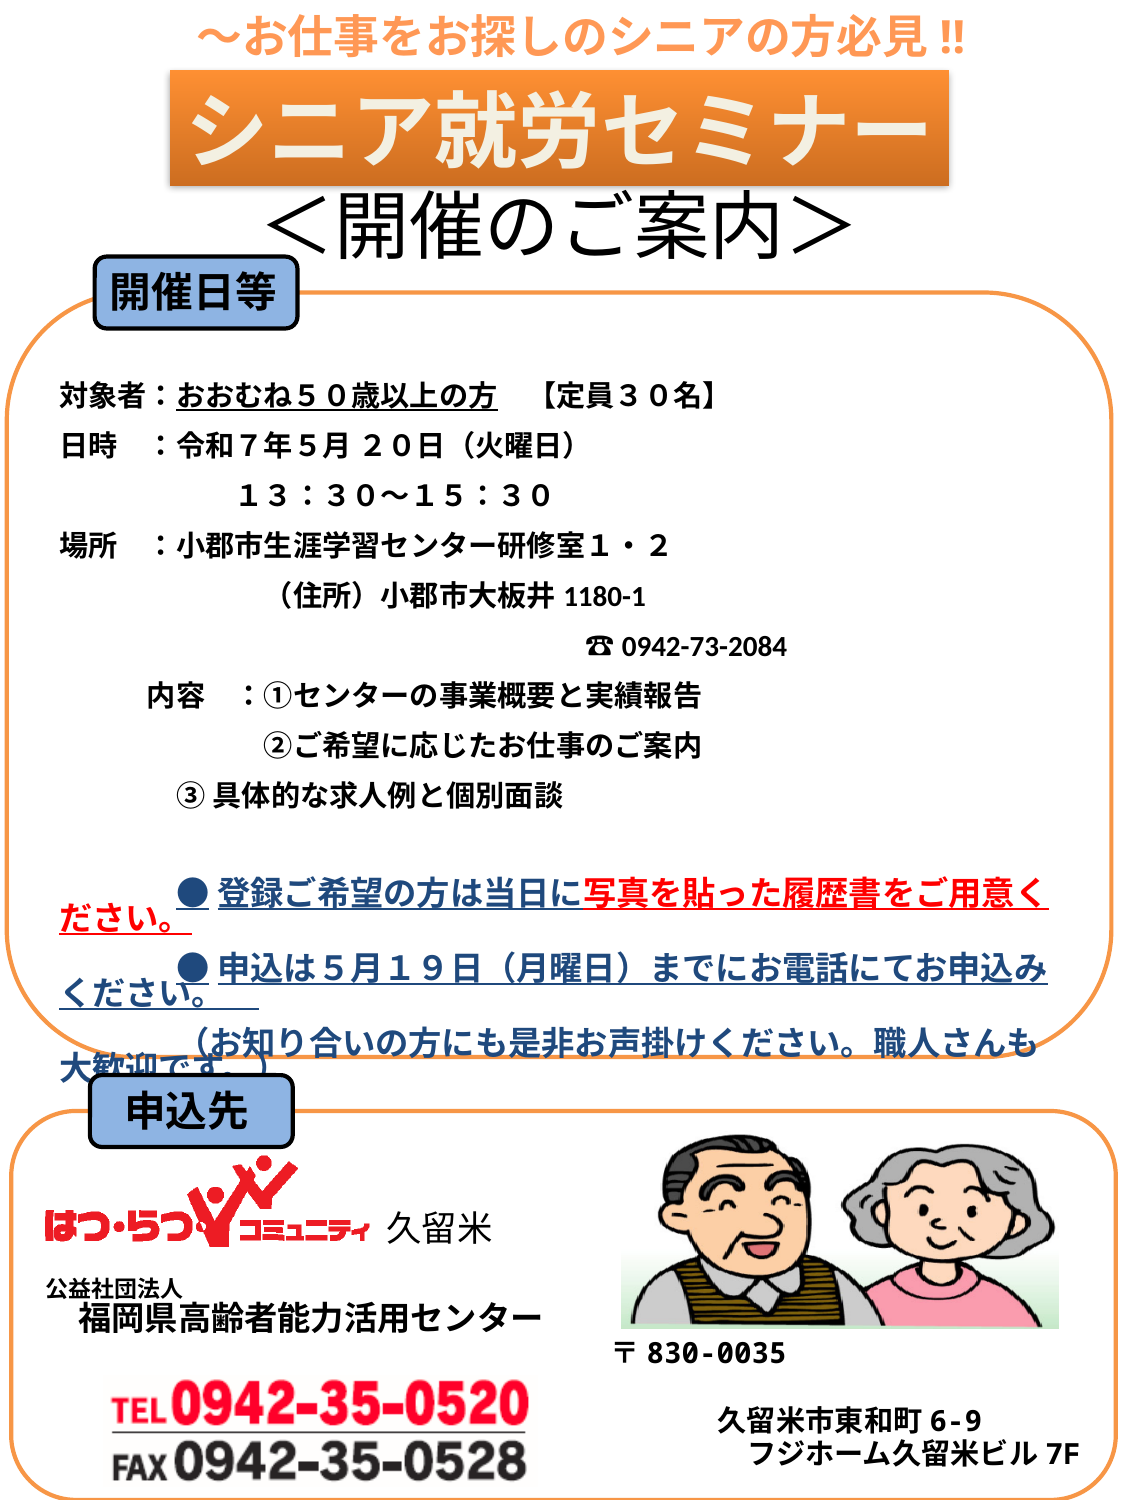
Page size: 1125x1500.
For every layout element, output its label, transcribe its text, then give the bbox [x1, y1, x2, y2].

text_box シニア就労セミナー [170, 70, 949, 186]
picture [43, 1153, 372, 1250]
text_box 対象者：おおむね５０歳以上の方 【定員３０名】 日時 ：令和７年５月 ２０日（火曜日） １３：３０～１５：３０ 場所 ：小郡市生涯学習センター研修室１・２ （住所）小郡市大板井1180-1 ☎0942-73-2084 内容 ：①センターの事業概要と実績報告 ②ご希望に応じたお仕事のご案内 ③具体的な求人例と個別面談 ●登録ご希望の方は当日に写真を貼った履歴書をご用意ください。 ●申込は５月１９日（月曜日）までにお電話にてお申込みください。 （お知り合いの方にも是非お声掛けください。職人さんも大歓迎です。） [4, 290, 1114, 1060]
text_box [87, 1072, 290, 1150]
text_box 久留米 [373, 1198, 616, 1256]
picture [102, 1375, 538, 1488]
picture [621, 1124, 1059, 1330]
text_box ＜開催のご案内＞ [244, 171, 874, 276]
text_box 申込先 [109, 1076, 331, 1151]
text_box 公益社団法人 福岡県高齢者能力活用センター 〒830-0035 久留米市東和町6-9 フジホーム久留米ビル7F [9, 1108, 1118, 1500]
text_box ～お仕事をお探しのシニアの方必見!!～ [120, 0, 1007, 125]
text_box 開催日等 [94, 257, 317, 340]
